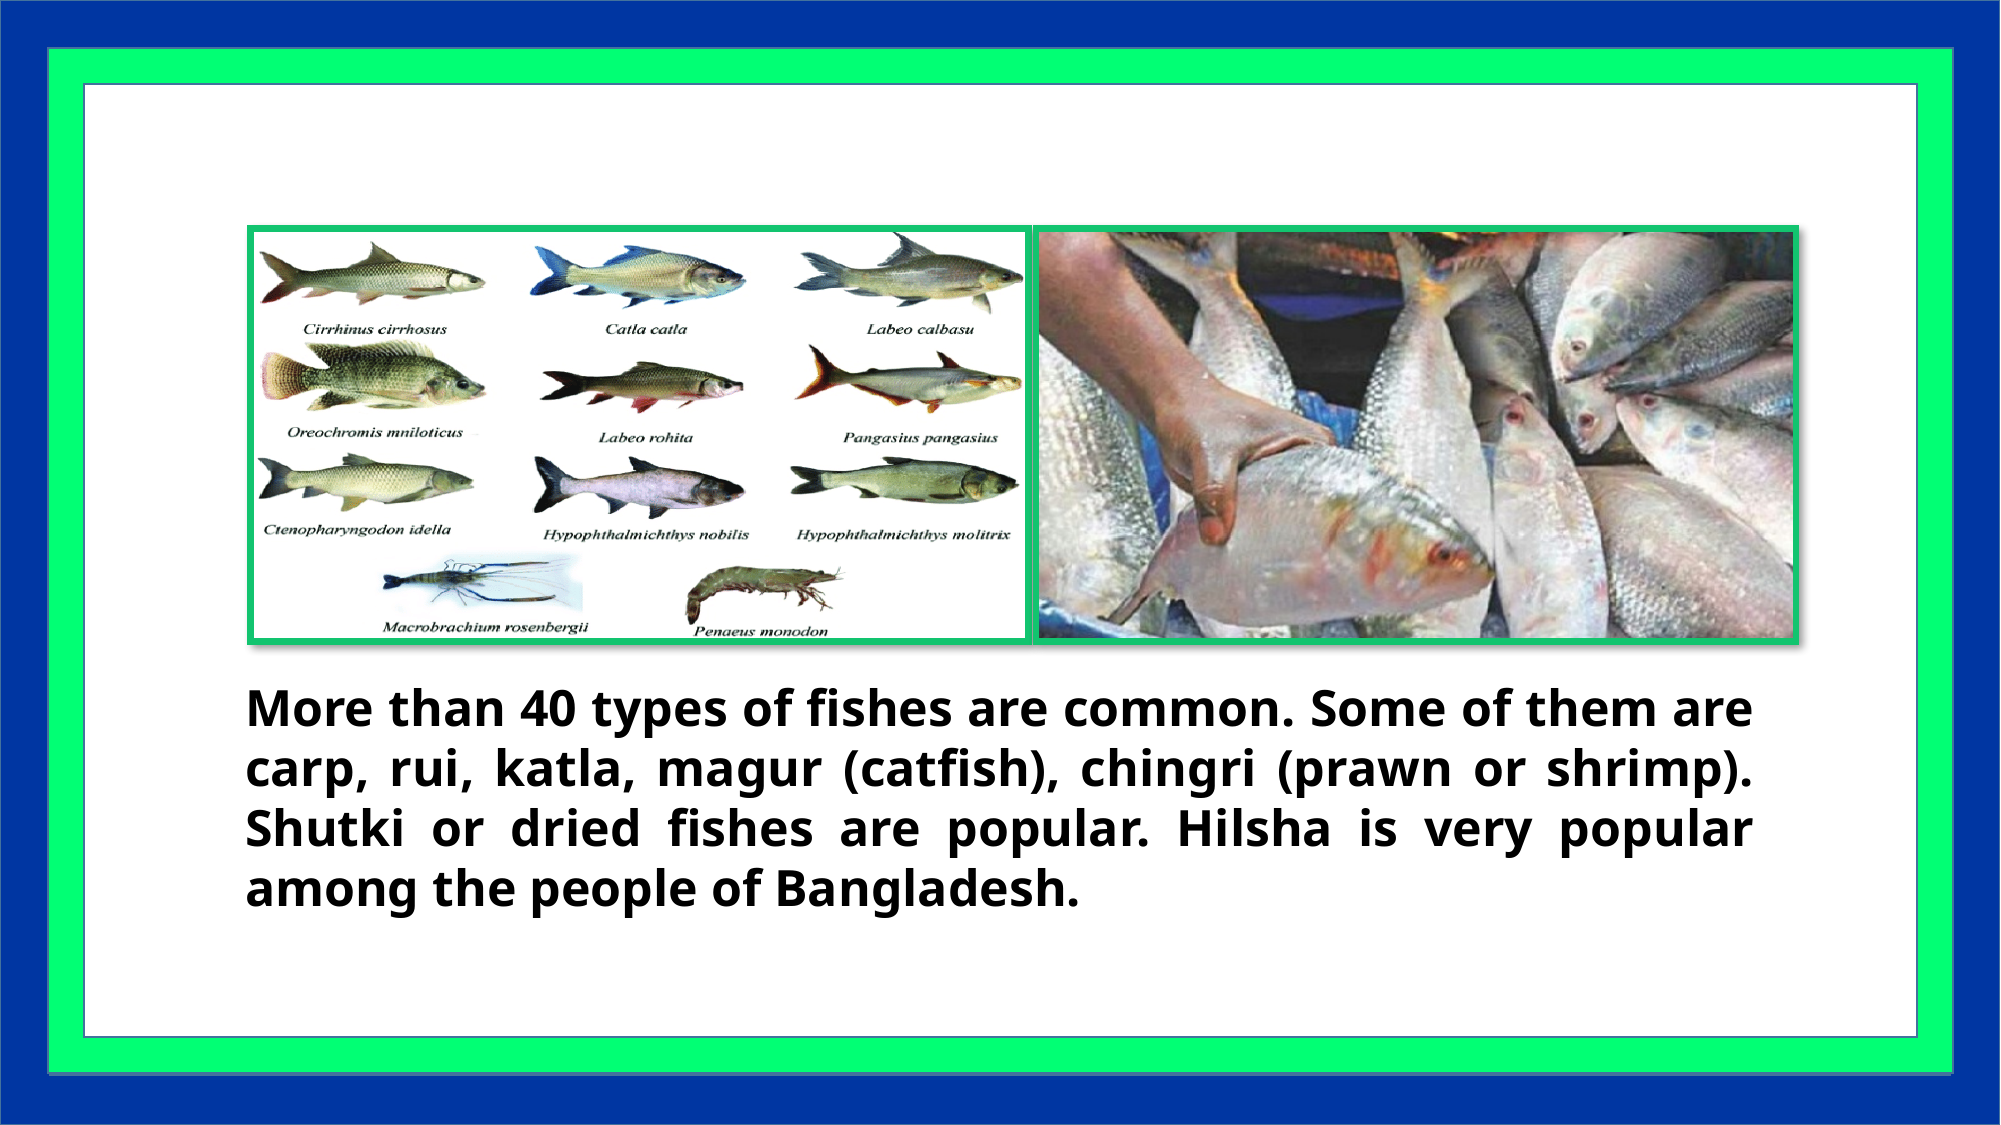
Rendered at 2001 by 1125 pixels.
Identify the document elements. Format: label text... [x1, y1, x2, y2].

picture [1038, 231, 1794, 639]
text_box [47, 47, 1954, 1074]
picture [253, 231, 1026, 639]
text_box [0, 0, 2000, 1125]
text_box More than 40 types of fishes are common. Some of them are carp, rui, katla, magur (catfish), chingri (prawn or shrimp). Shutki or dried fishes are popular. Hilsha is very popular among the people of Bangladesh. [230, 668, 1770, 924]
